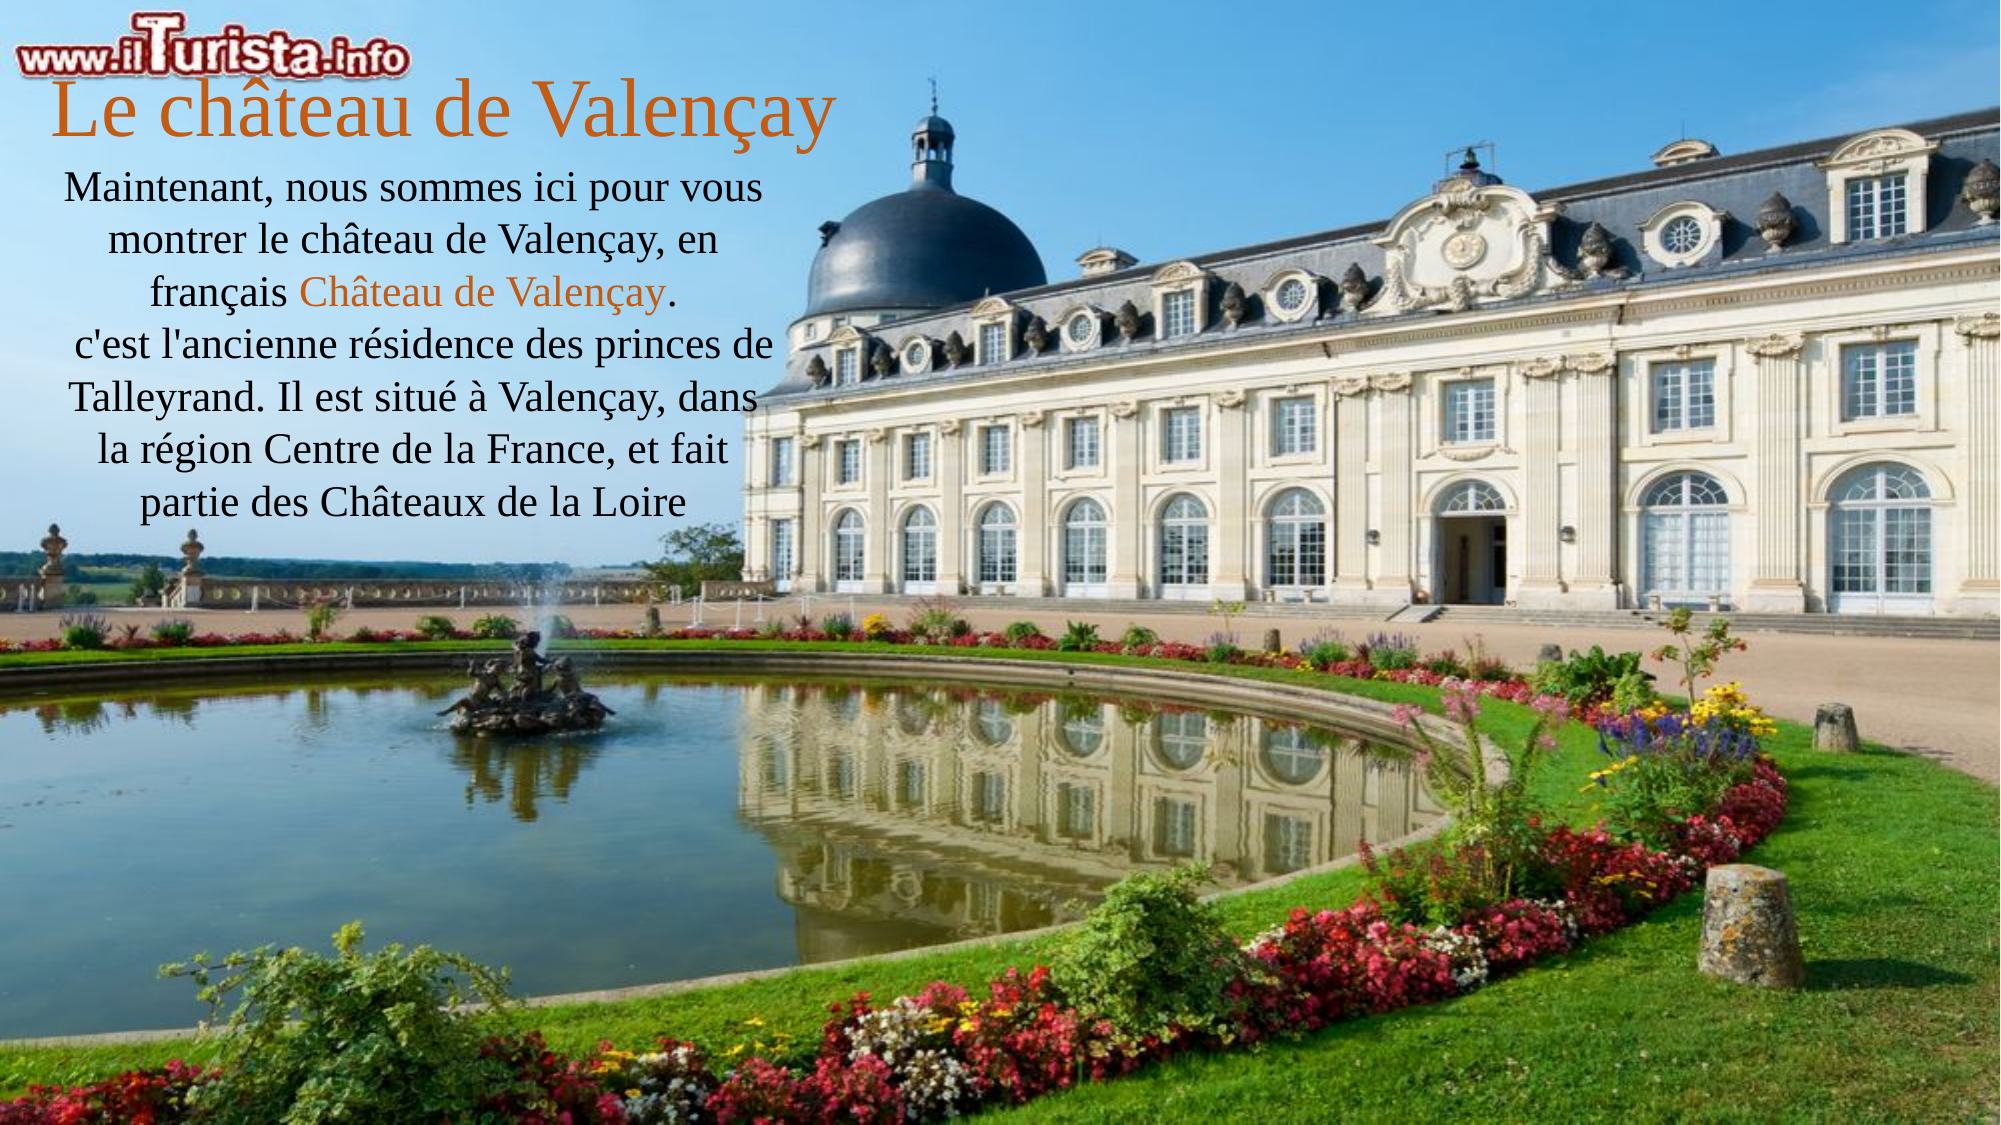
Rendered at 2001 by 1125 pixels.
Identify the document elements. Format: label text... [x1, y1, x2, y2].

text_box Maintenant, nous sommes ici pour vous montrer le château de Valençay, en français Château de Valençay. c'est l'ancienne résidence des princes de Talleyrand. Il est situé à Valençay, dans la région Centre de la France, et fait partie des Châteaux de la Loire [35, 149, 792, 533]
picture [0, 0, 2001, 1125]
text_box Le château de Valençay [35, 45, 1232, 160]
